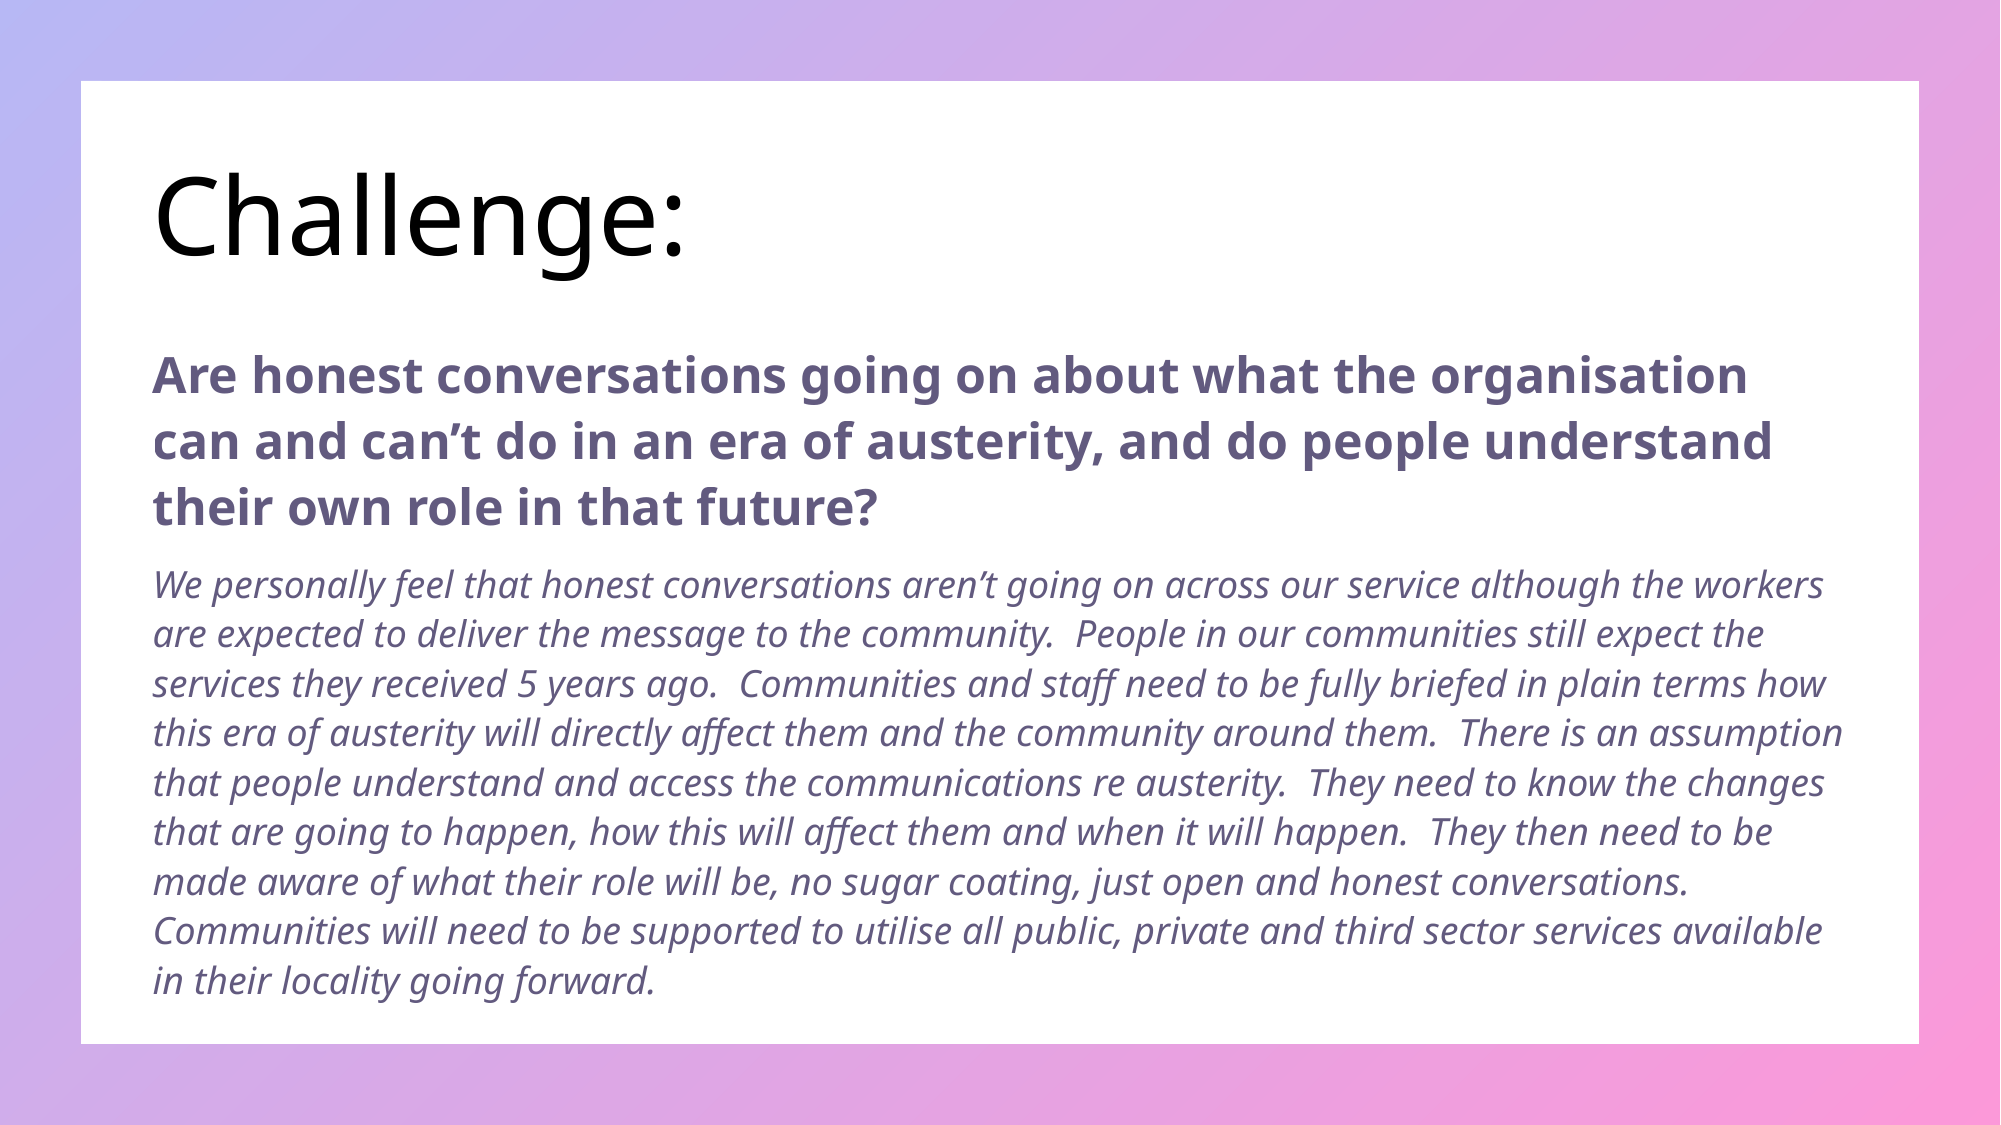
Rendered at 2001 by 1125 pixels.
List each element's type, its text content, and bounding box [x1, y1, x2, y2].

list Are honest conversations going on about what the organisation can and can’t do in an era of austerity, and do people understand their own role in that future? We personally feel that honest conversations aren’t going on across our service although the workers are expected to deliver the message to the community. People in our communities still expect the services they received 5 years ago. Communities and staff need to be fully briefed in plain terms how this era of austerity will directly affect them and the community around them. There is an assumption that people understand and access the communications re austerity. They need to know the changes that are going to happen, how this will affect them and when it will happen. They then need to be made aware of what their role will be, no sugar coating, just open and honest conversations. Communities will need to be supported to utilise all public, private and third sector services available in their locality going forward. [137, 329, 1863, 1014]
title Challenge: [137, 111, 1863, 329]
